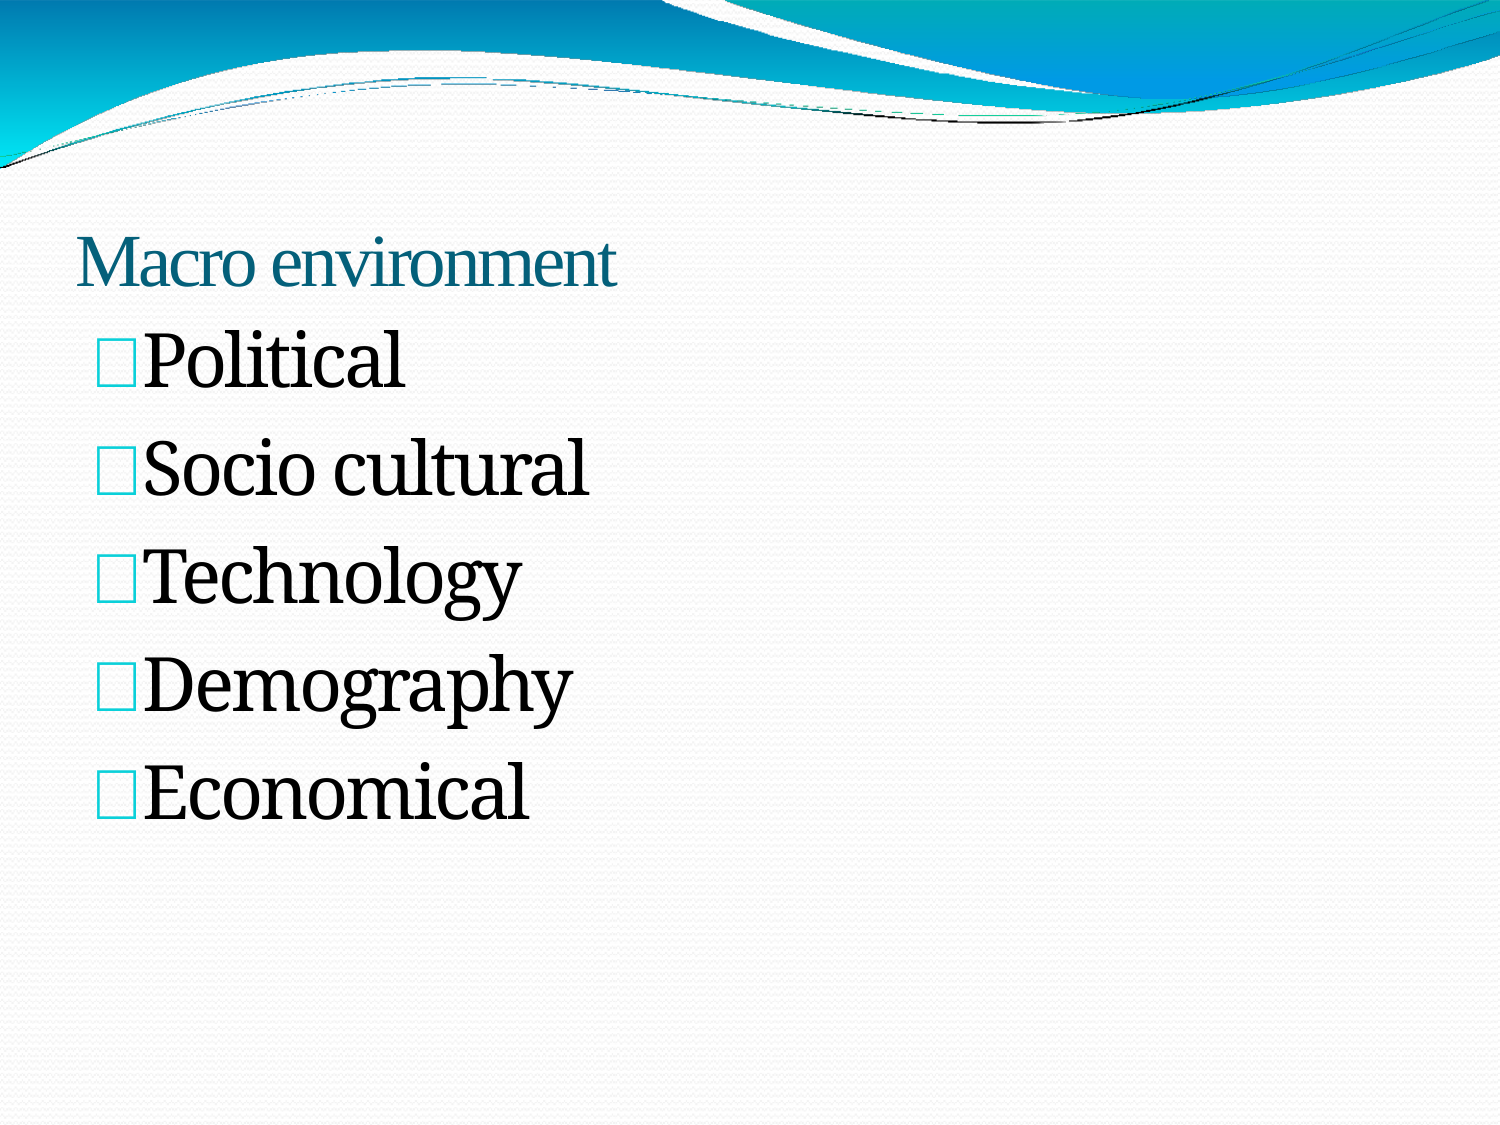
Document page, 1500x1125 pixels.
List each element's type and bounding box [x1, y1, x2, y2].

text_box [0, 0, 1500, 1125]
